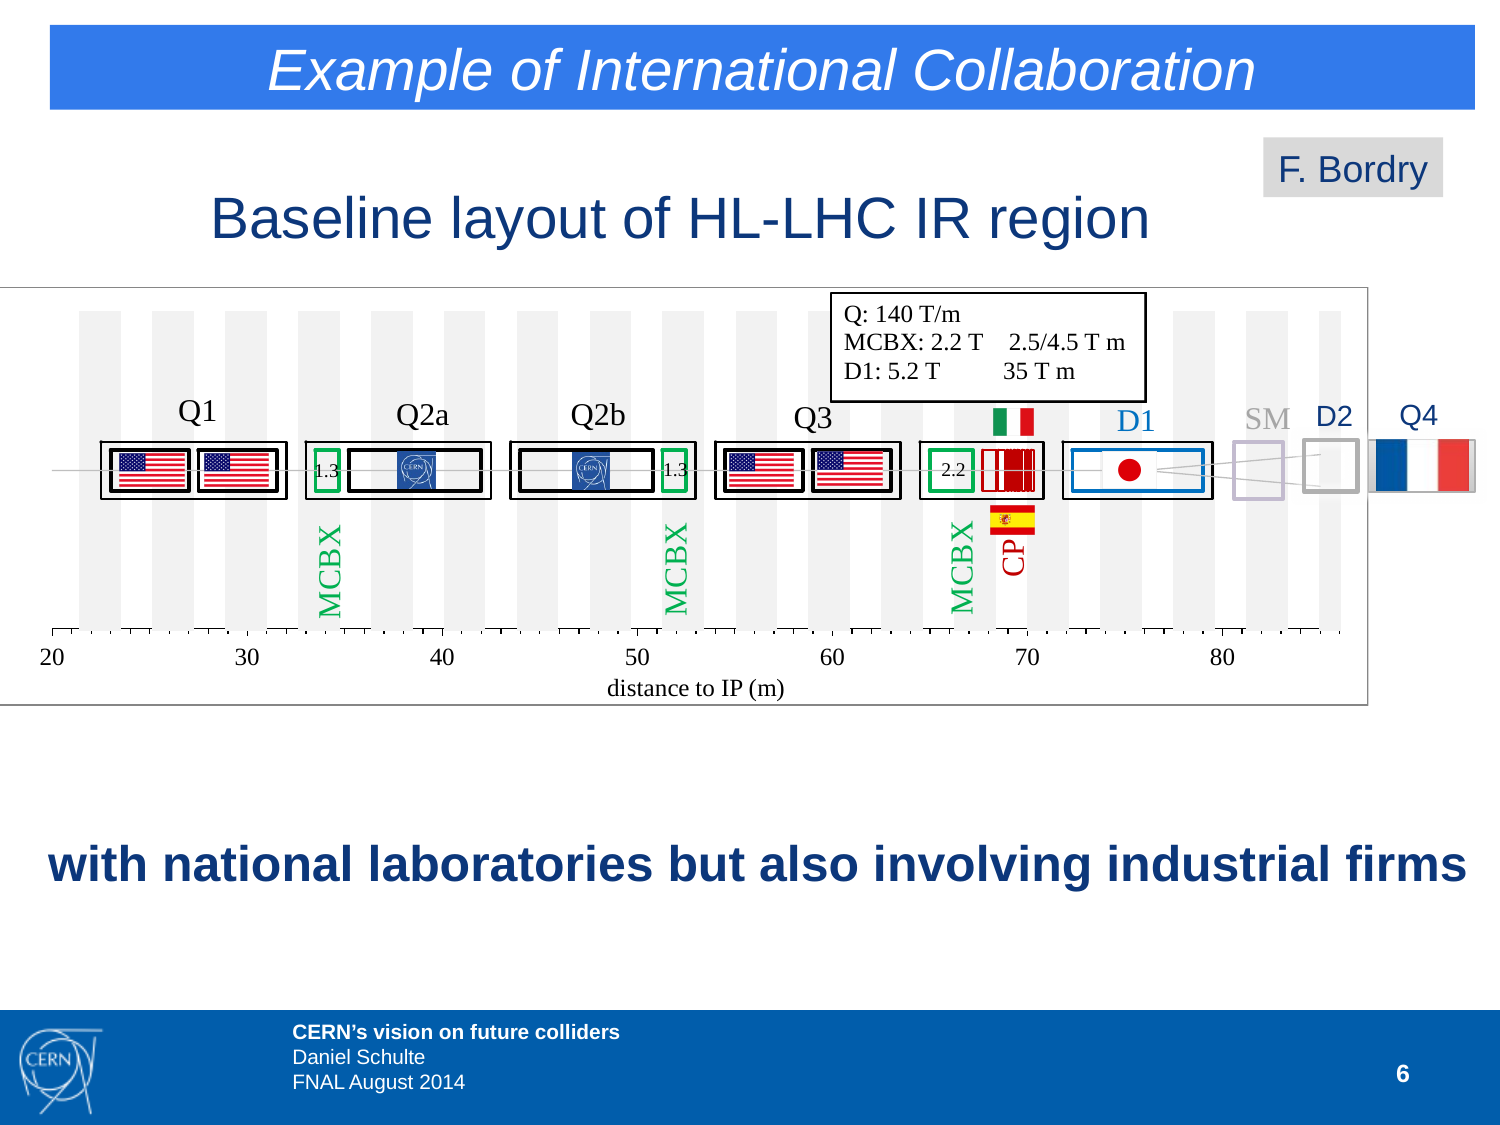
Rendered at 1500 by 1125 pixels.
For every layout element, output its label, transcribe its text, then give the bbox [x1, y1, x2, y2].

text_box Baseline layout of HL-LHC IR region [195, 172, 1167, 258]
text_box F. Bordry [1263, 137, 1444, 198]
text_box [0, 286, 1476, 706]
text_box Example of International Collaboration [49, 24, 1475, 110]
text_box with national laboratories but also involving industrial firms [33, 824, 1499, 899]
